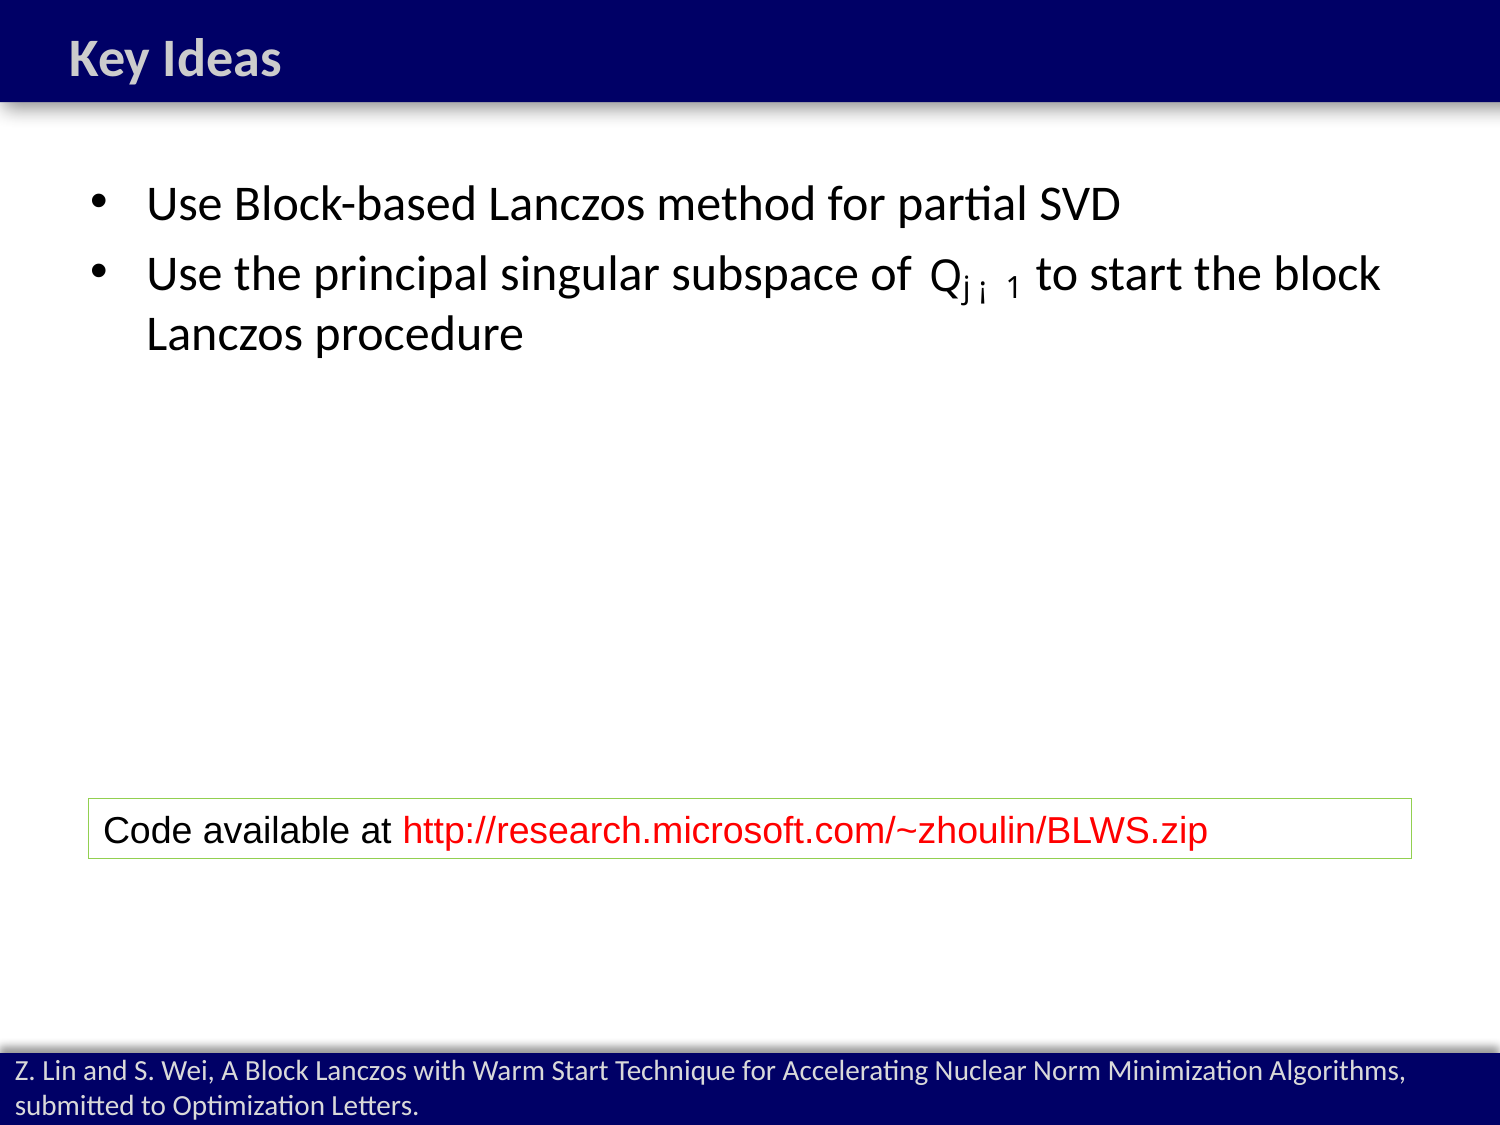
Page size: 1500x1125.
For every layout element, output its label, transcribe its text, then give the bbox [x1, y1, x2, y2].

text_box Code available at http://research.microsoft.com/~zhoulin/BLWS.zip [88, 798, 1412, 859]
list Use Block-based Lanczos method for partial SVD Use the principal singular subspace of to start the block Lanczos procedure [74, 162, 1426, 906]
picture [924, 255, 1025, 310]
text_box Z. Lin and S. Wei, A Block Lanczos with Warm Start Technique for Accelerating Nuclear Norm Minimization Algorithms, submitted to Optimization Letters. [0, 1043, 1500, 1125]
text_box [0, 0, 1500, 103]
text_box Key Ideas [54, 14, 298, 95]
